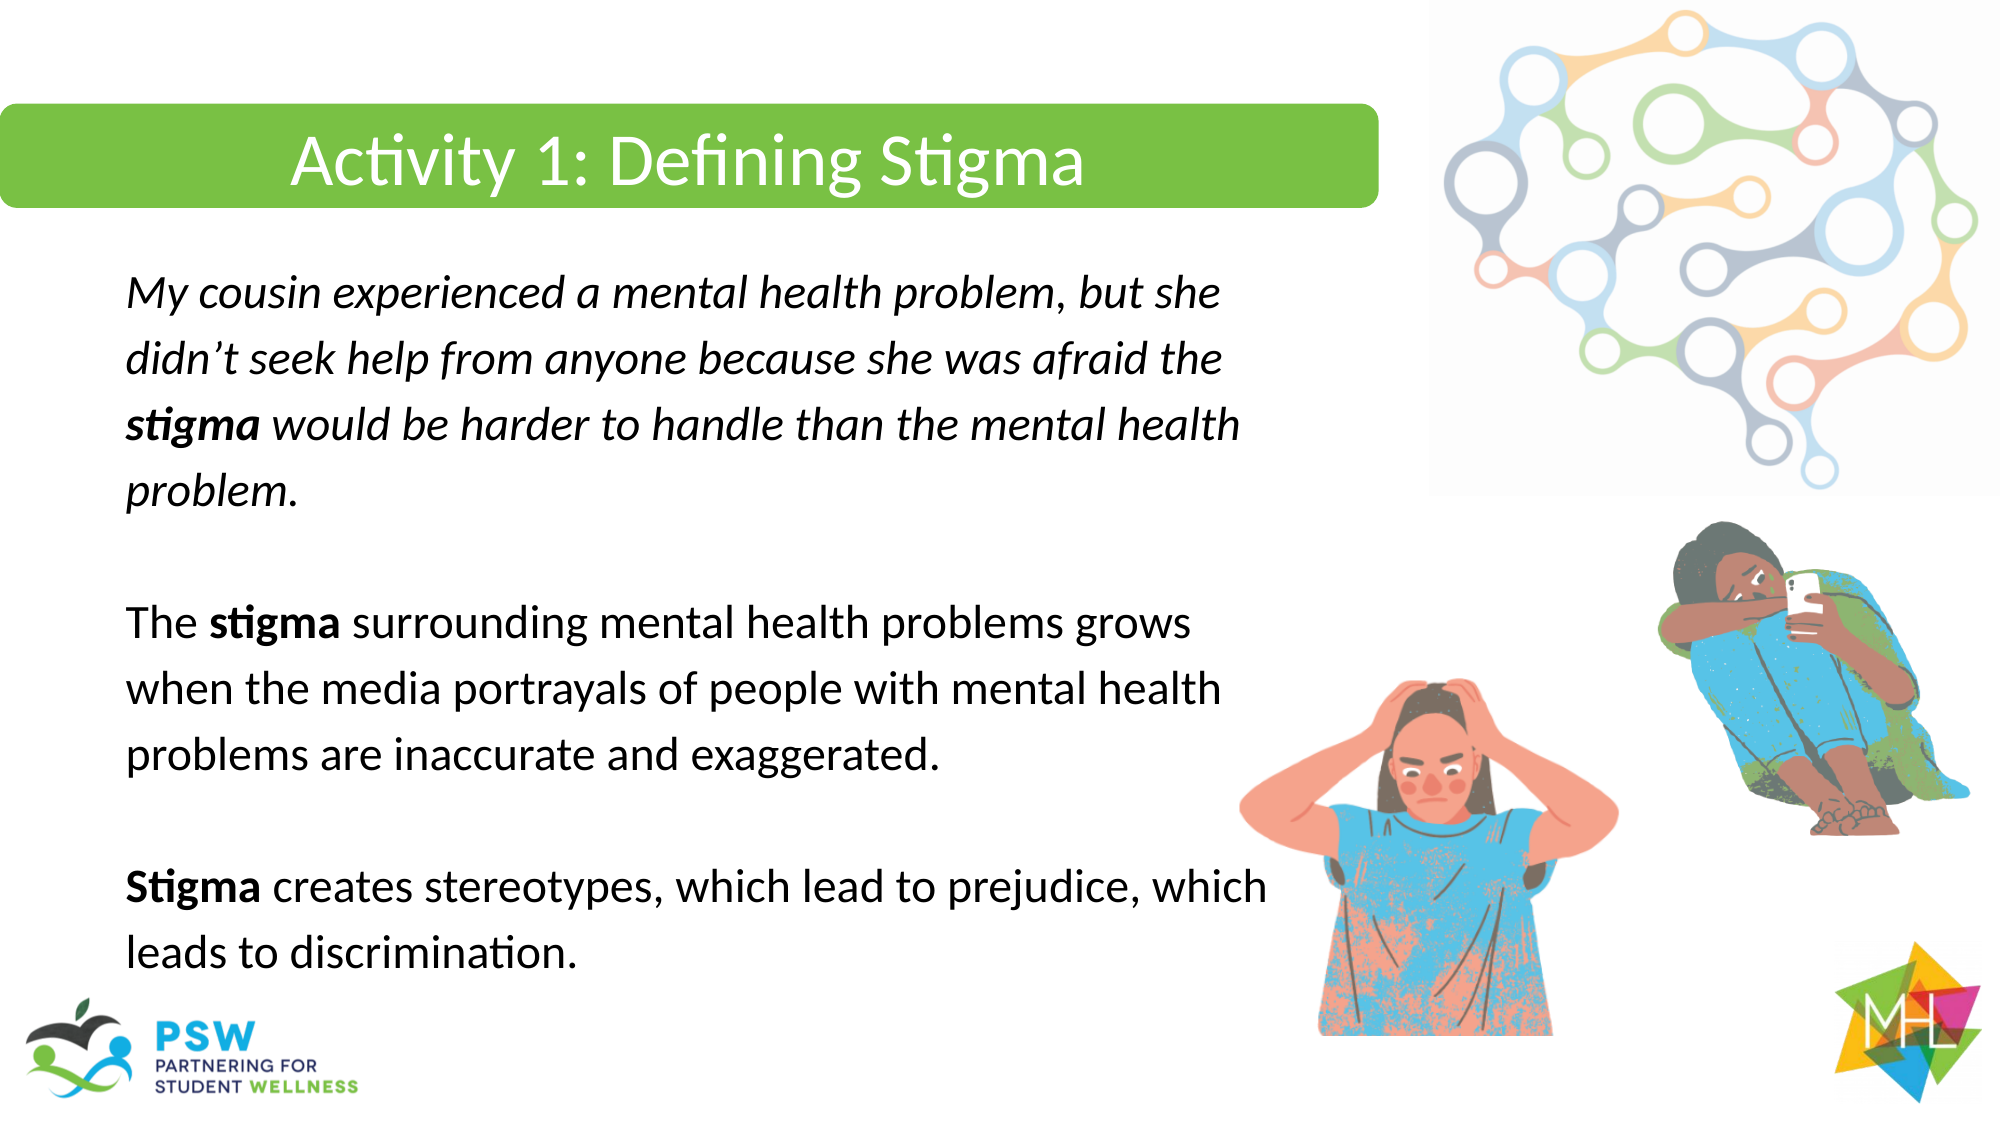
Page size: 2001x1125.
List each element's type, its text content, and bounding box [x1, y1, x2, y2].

picture [0, 0, 2001, 1125]
text_box Activity 1: Defining Stigma [0, 104, 1378, 208]
text_box My cousin experienced a mental health problem, but she didn’t seek help from anyone because she was afraid the stigma would be harder to handle than the mental health problem. The stigma surrounding mental health problems grows when the media portrayals of people with mental health problems are inaccurate and exaggerated. Stigma creates stereotypes, which lead to prejudice, which leads to discrimination. [110, 237, 1321, 994]
